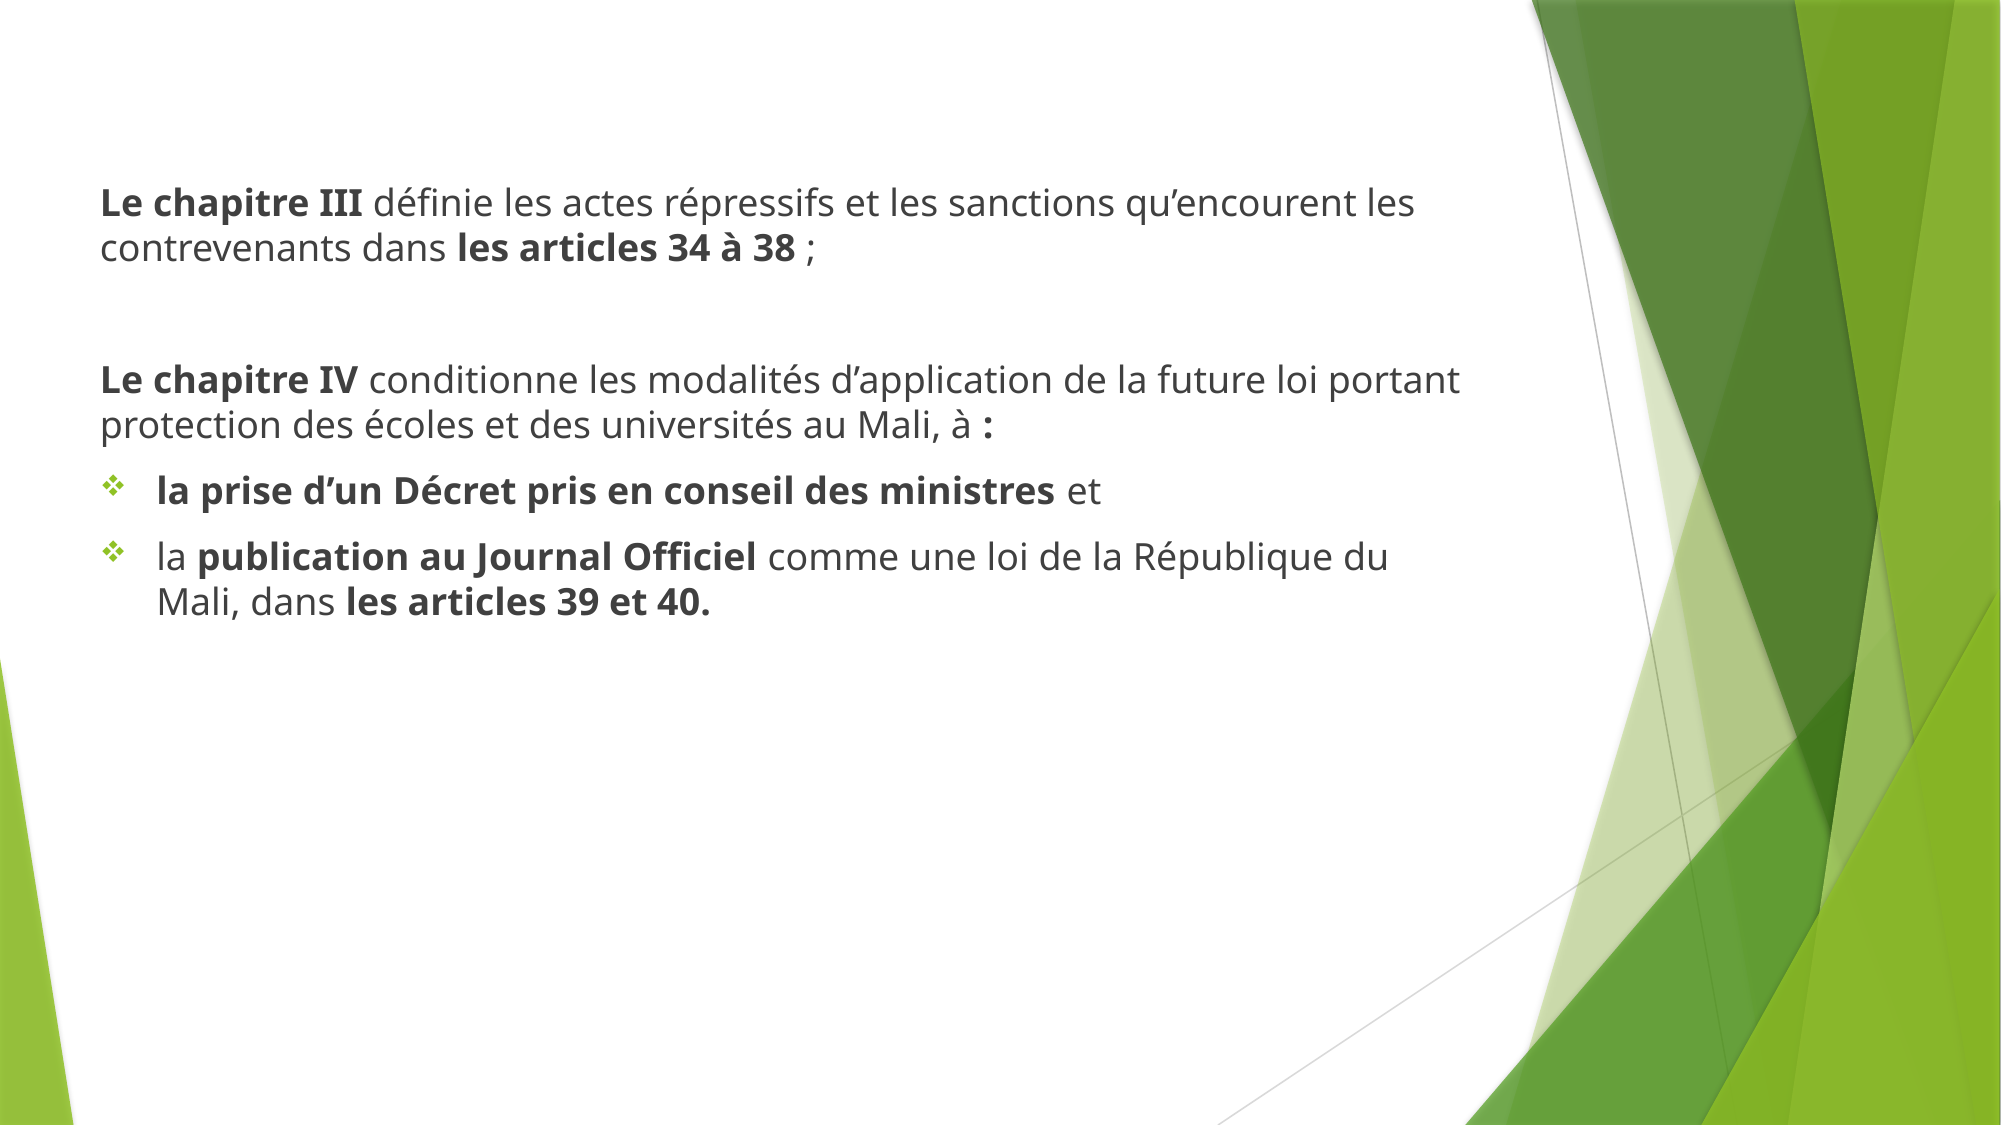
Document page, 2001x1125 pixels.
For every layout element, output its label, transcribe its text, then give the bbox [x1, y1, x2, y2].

list Le chapitre III définie les actes répressifs et les sanctions qu’encourent les contrevenants dans les articles 34 à 38 ; Le chapitre IV conditionne les modalités d’application de la future loi portant protection des écoles et des universités au Mali, à : la prise d’un Décret pris en conseil des ministres et la publication au Journal Officiel comme une loi de la République du Mali, dans les articles 39 et 40. [85, 171, 1496, 809]
